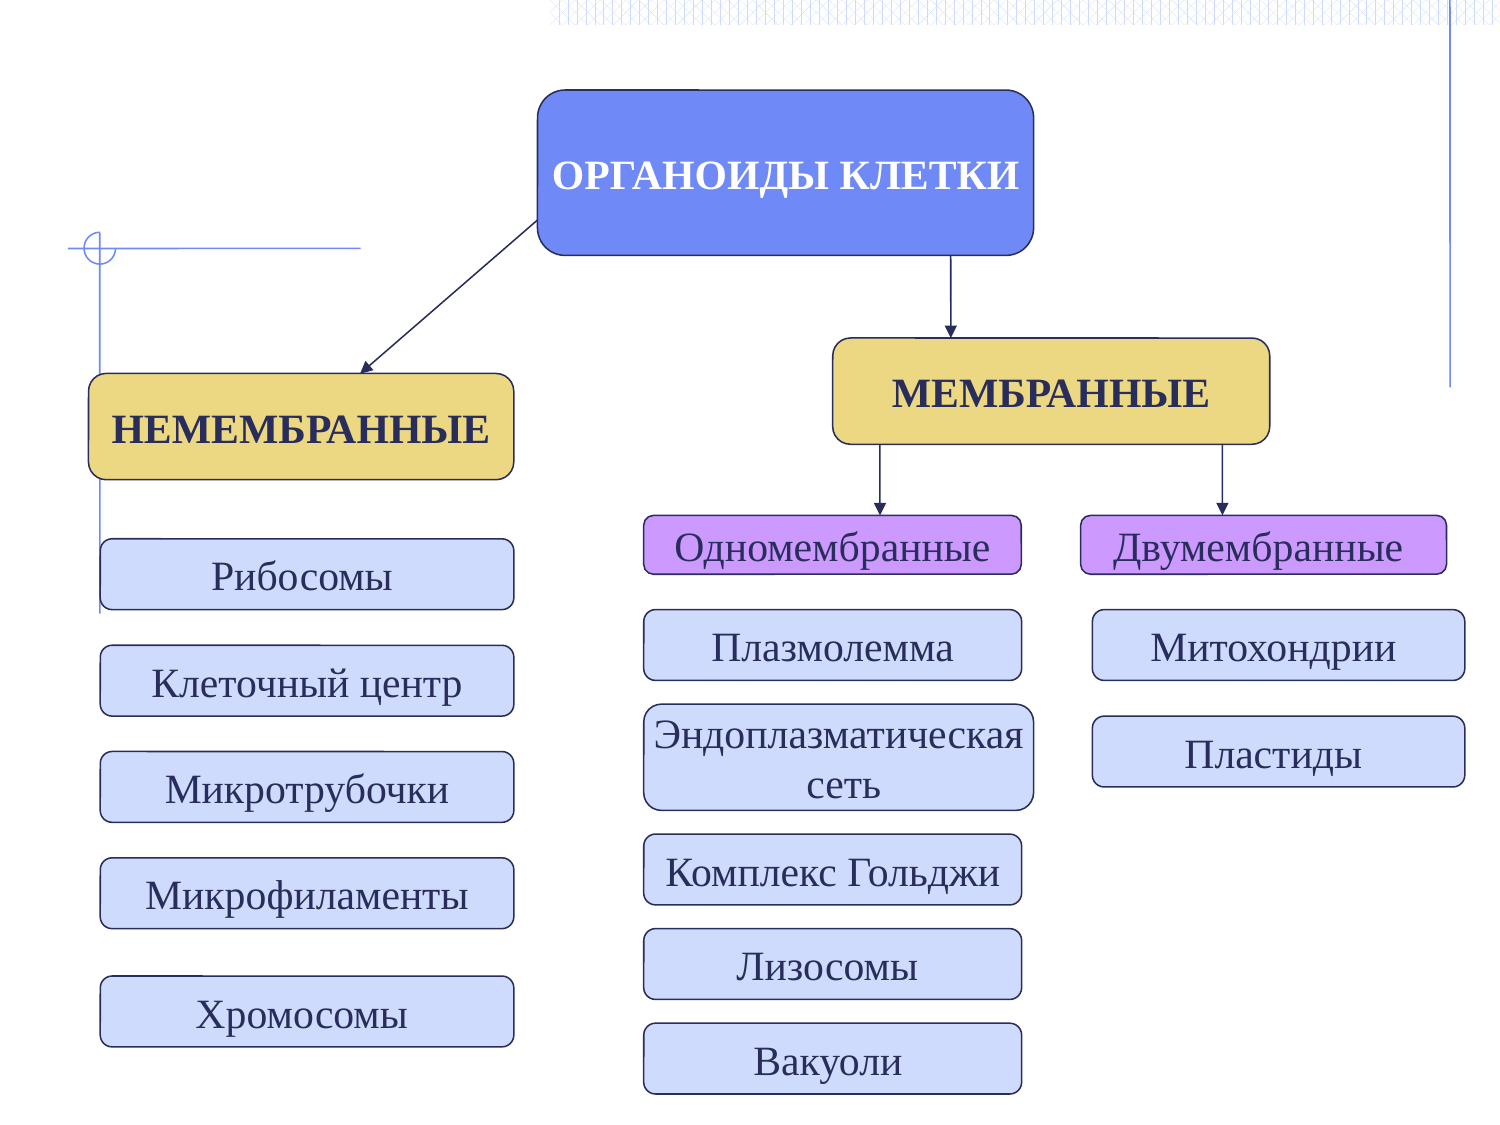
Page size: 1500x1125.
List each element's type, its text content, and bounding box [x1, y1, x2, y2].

text_box Клеточный центр [100, 645, 514, 717]
text_box Микрофиламенты [100, 857, 514, 929]
text_box Плазмолемма [643, 609, 1022, 681]
text_box Хромосомы [100, 976, 514, 1047]
text_box Эндоплазматическая сеть [643, 704, 1034, 811]
text_box Вакуоли [643, 1023, 1022, 1094]
text_box НЕМЕМБРАННЫЕ [88, 373, 514, 480]
text_box ОРГАНОИДЫ КЛЕТКИ [537, 90, 1034, 256]
text_box [944, 255, 957, 338]
text_box Пластиды [1092, 716, 1465, 787]
text_box [873, 444, 887, 516]
text_box Микротрубочки [100, 751, 514, 823]
text_box Комплекс Гольджи [643, 834, 1022, 905]
text_box МЕМБРАННЫЕ [832, 337, 1270, 445]
text_box [1216, 444, 1229, 516]
text_box [360, 219, 538, 374]
text_box Рибосомы [100, 538, 514, 610]
text_box Двумембранные [1080, 515, 1447, 575]
text_box Лизосомы [643, 928, 1022, 1000]
text_box Одномембранные [643, 515, 1022, 575]
text_box Митохондрии [1092, 609, 1465, 681]
